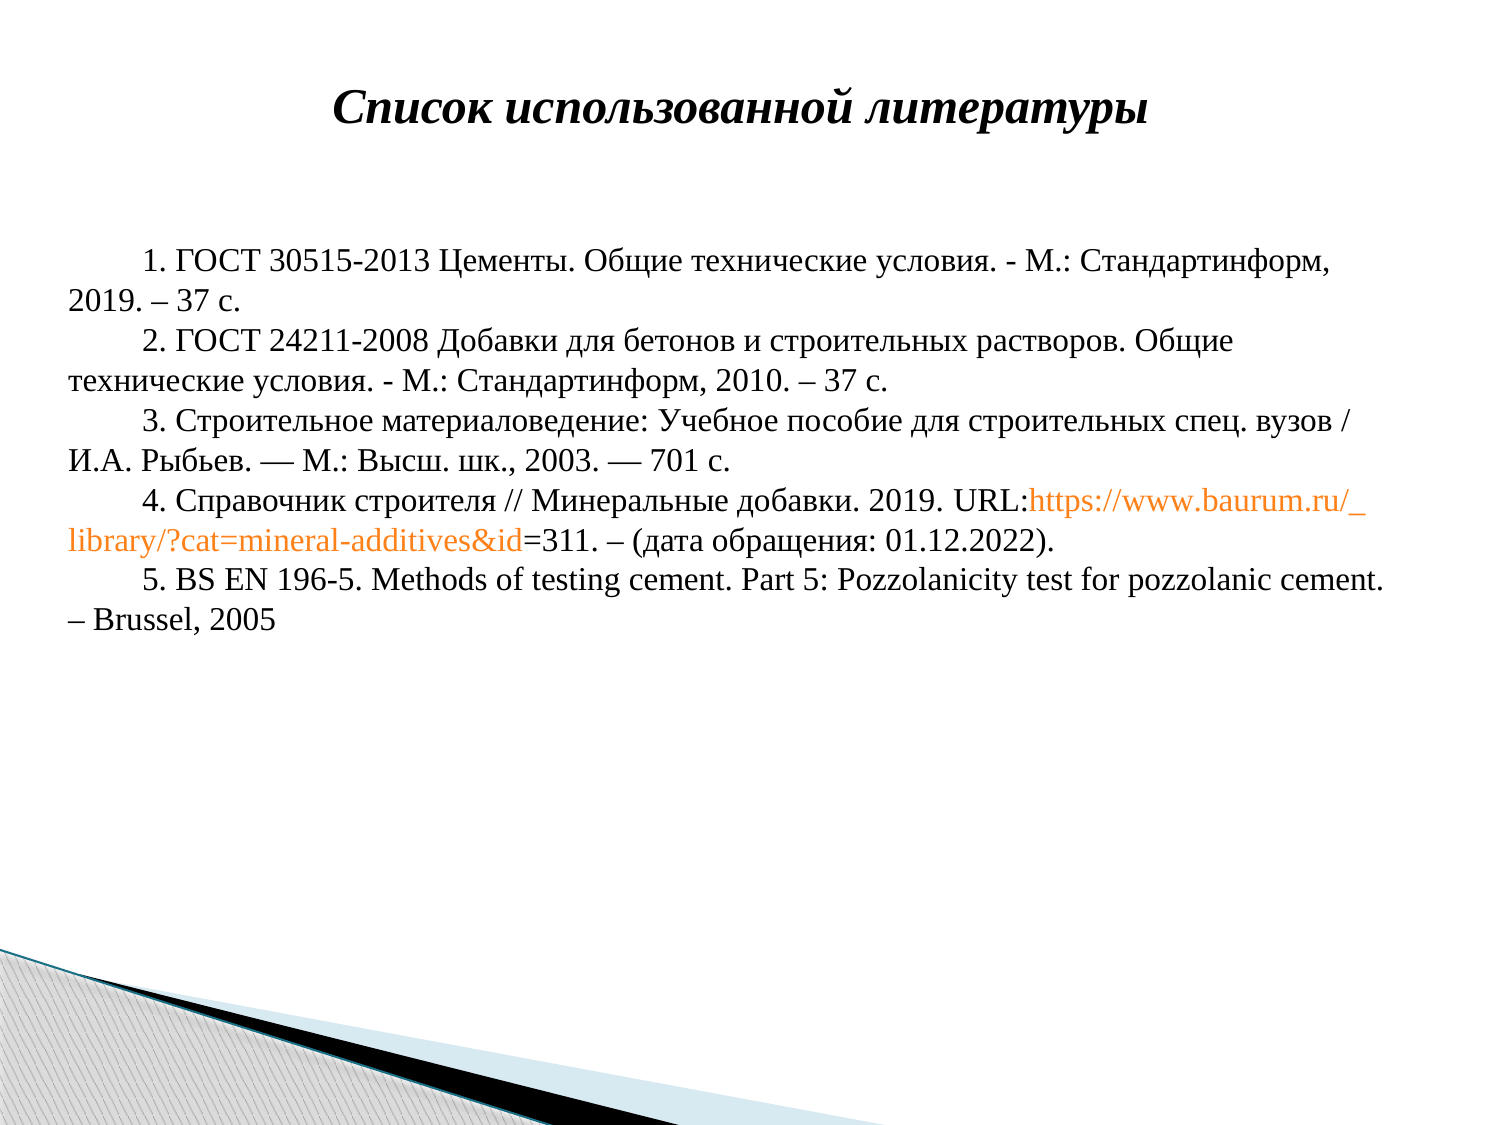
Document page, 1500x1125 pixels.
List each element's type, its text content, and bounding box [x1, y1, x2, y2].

text_box 1. ГОСТ 30515-2013 Цементы. Общие технические условия. - М.: Стандартинформ, 2019. – 37 с. 2. ГОСТ 24211-2008 Добавки для бетонов и строительных растворов. Общие технические условия. - М.: Стандартинформ, 2010. – 37 с. 3. Строительное материаловедение: Учебное пособие для строительных спец. вузов / И.А. Рыбьев. — М.: Высш. шк., 2003. — 701 с. 4. Справочник строителя // Минеральные добавки. 2019. URL:https://www.baurum.ru/_library/?cat=mineral-additives&id=311. – (дата обращения: 01.12.2022). 5. BS EN 196-5. Methods of testing cement. Part 5: Pozzolanicity test for pozzolanic cement. – Brussel, 2005 [53, 230, 1412, 645]
text_box Список использованной литературы [317, 66, 1165, 142]
